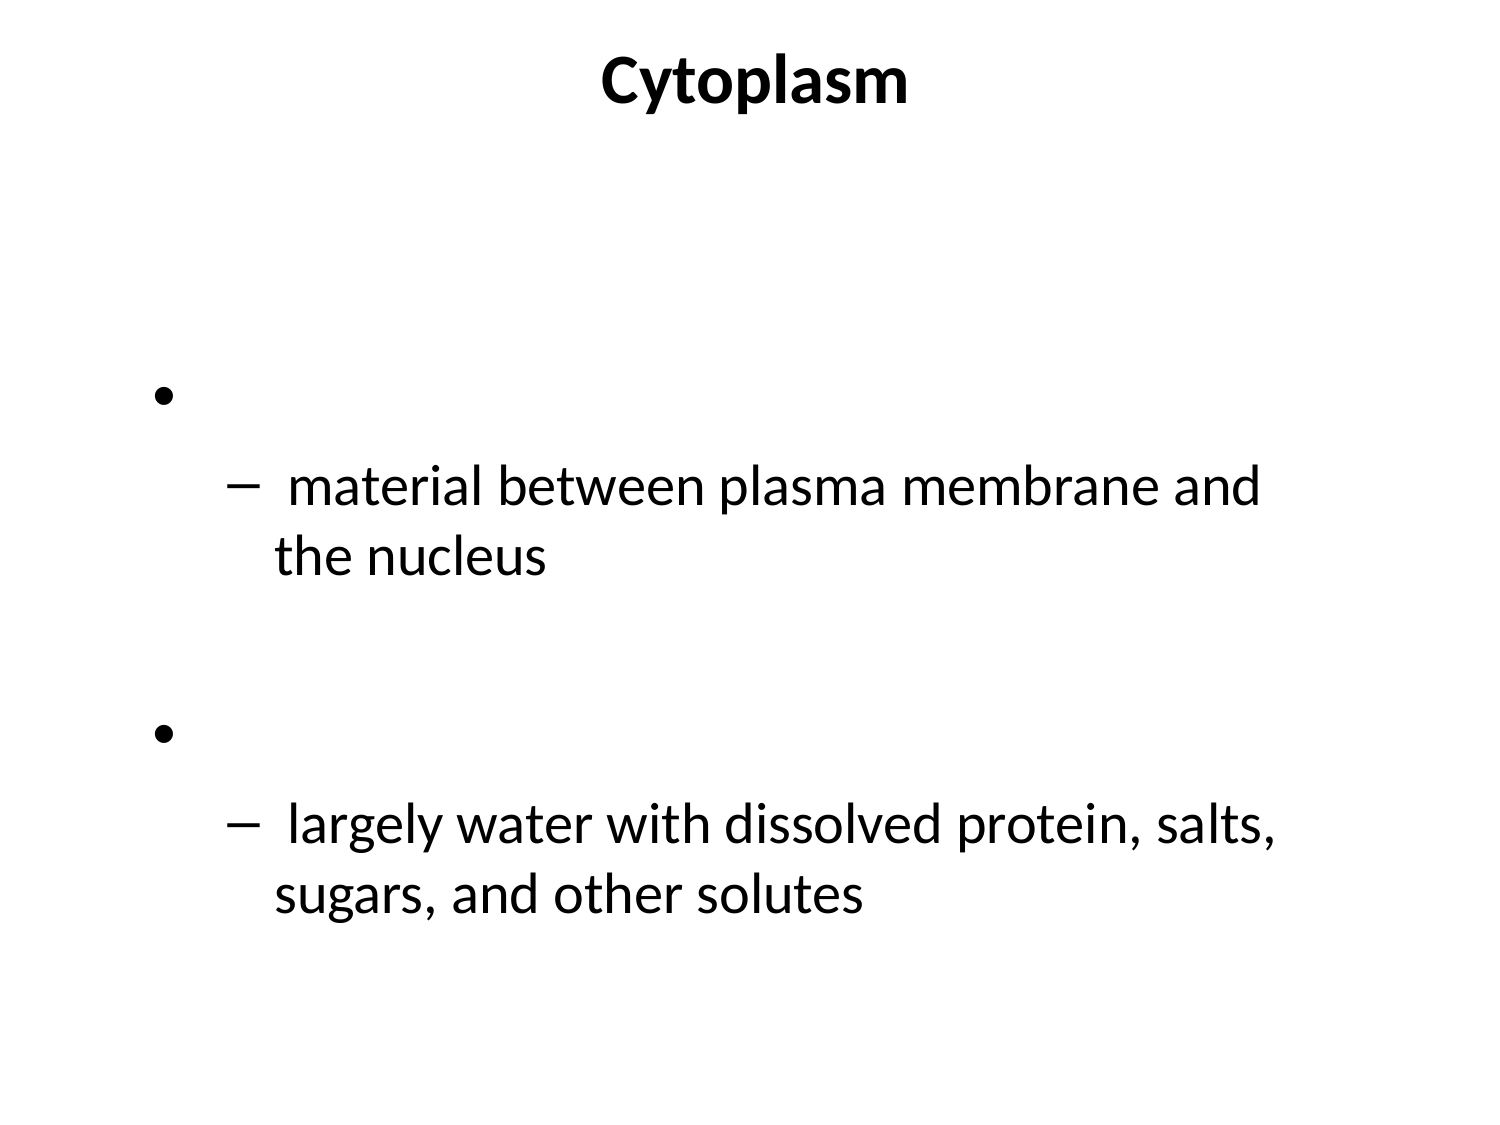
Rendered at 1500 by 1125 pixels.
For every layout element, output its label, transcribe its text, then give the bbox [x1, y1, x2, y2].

list material between plasma membrane and the nucleus largely water with dissolved protein, salts, sugars, and other solutes [137, 347, 1363, 1013]
title Cytoplasm [150, 24, 1363, 125]
